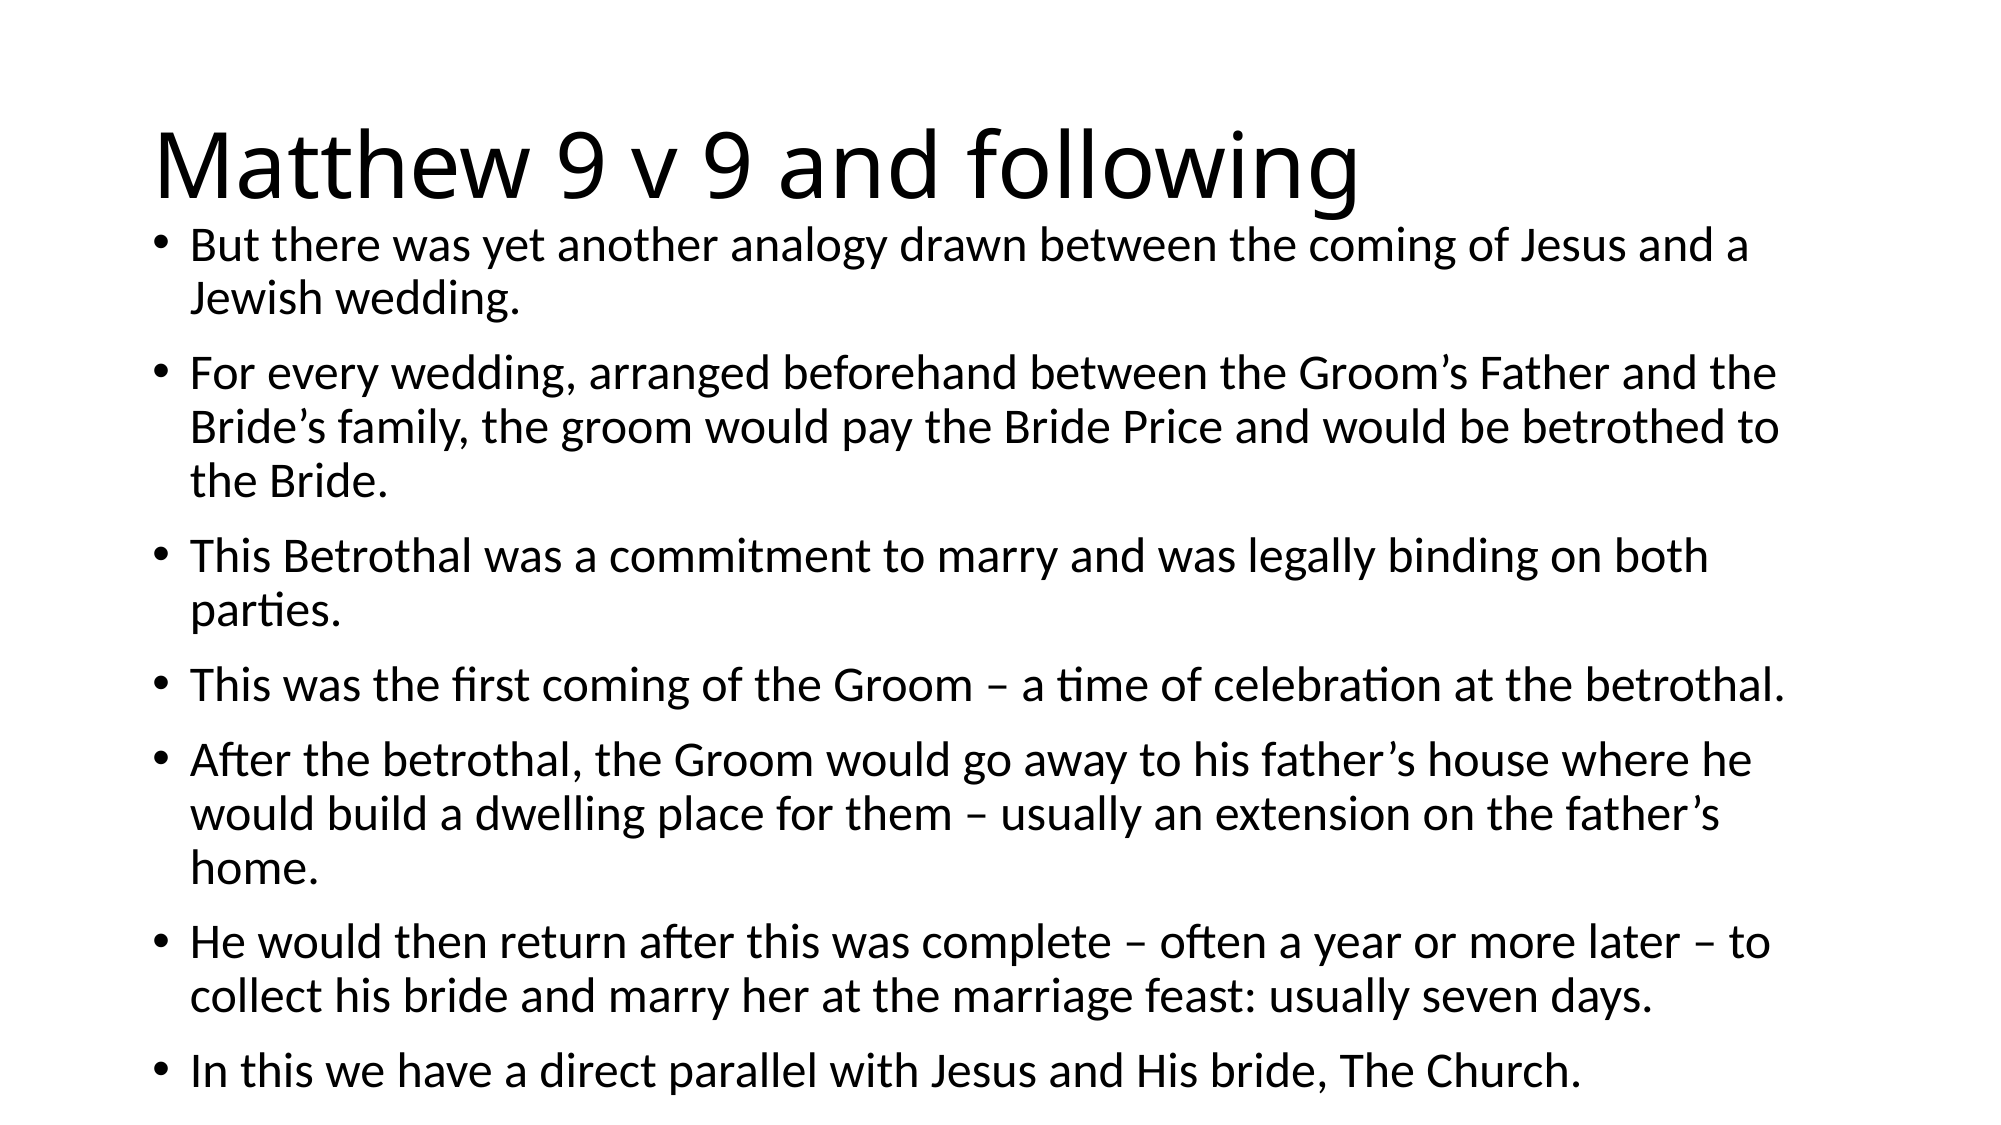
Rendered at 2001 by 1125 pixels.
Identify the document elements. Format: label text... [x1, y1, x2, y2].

list But there was yet another analogy drawn between the coming of Jesus and a Jewish wedding. For every wedding, arranged beforehand between the Groom’s Father and the Bride’s family, the groom would pay the Bride Price and would be betrothed to the Bride. This Betrothal was a commitment to marry and was legally binding on both parties. This was the first coming of the Groom – a time of celebration at the betrothal. After the betrothal, the Groom would go away to his father’s house where he would build a dwelling place for them – usually an extension on the father’s home. He would then return after this was complete – often a year or more later – to collect his bride and marry her at the marriage feast: usually seven days. In this we have a direct parallel with Jesus and His bride, The Church. [137, 210, 1863, 1125]
title Matthew 9 v 9 and following [137, 59, 1863, 210]
